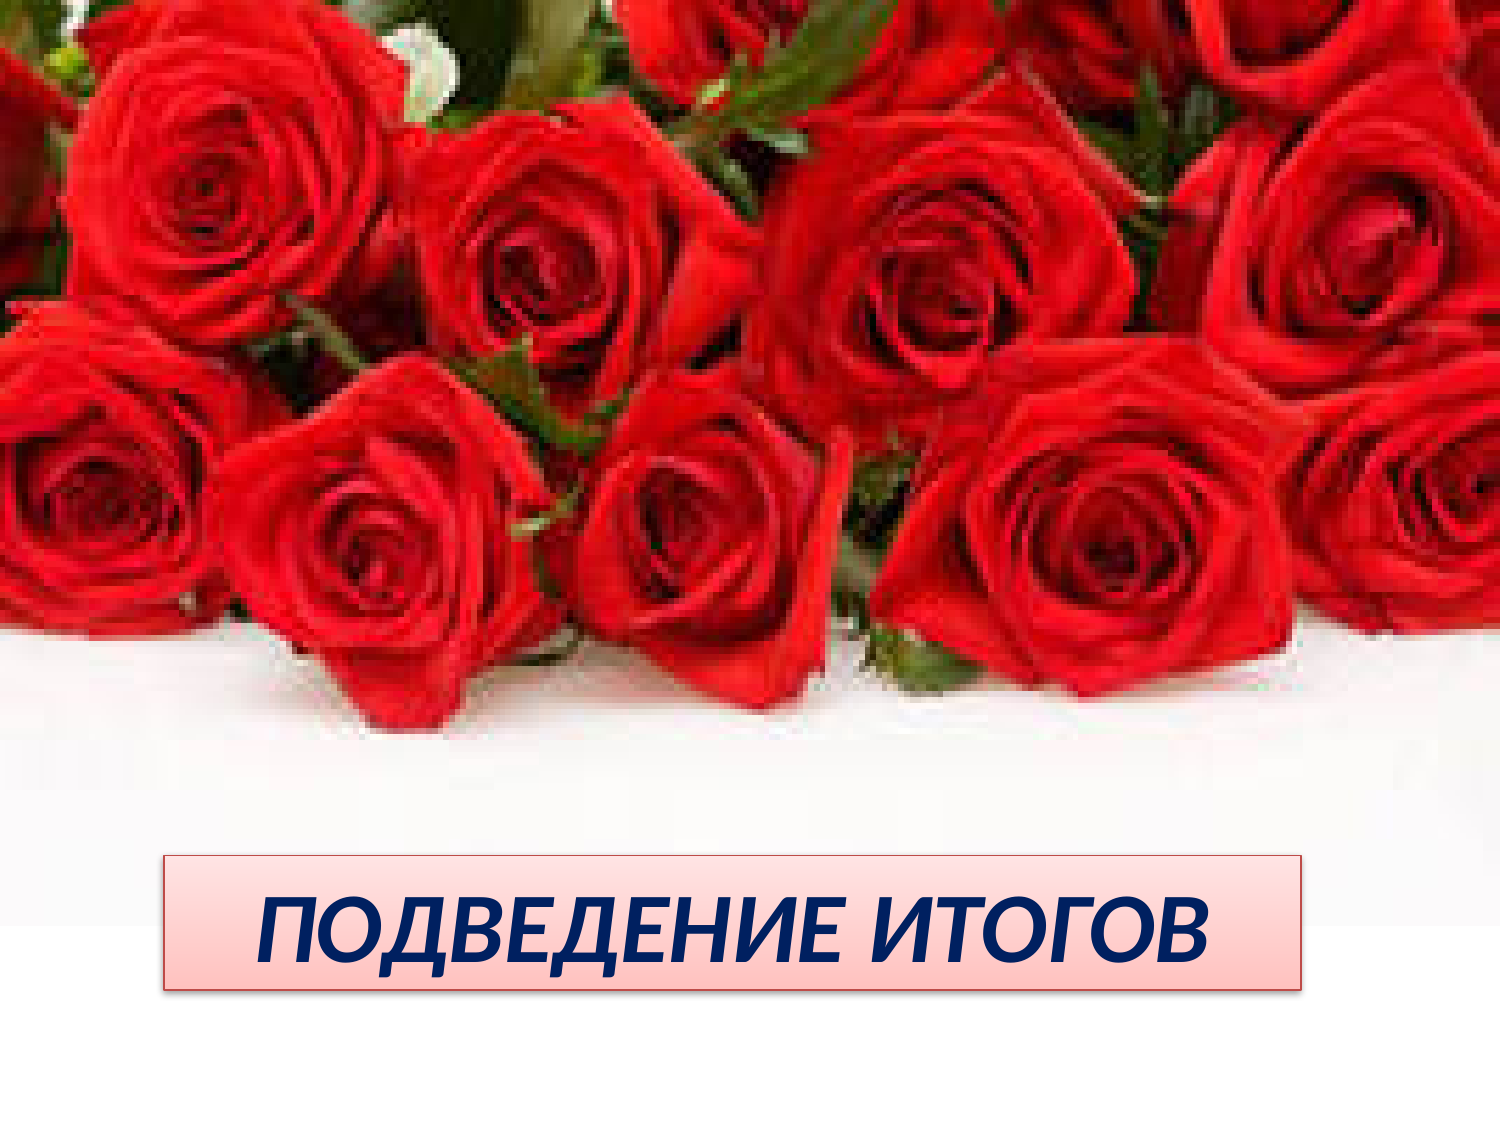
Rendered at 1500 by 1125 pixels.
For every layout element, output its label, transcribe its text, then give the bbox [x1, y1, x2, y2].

text_box ПОДВЕДЕНИЕ ИТОГОВ [163, 934, 1302, 991]
picture [0, 0, 1500, 927]
